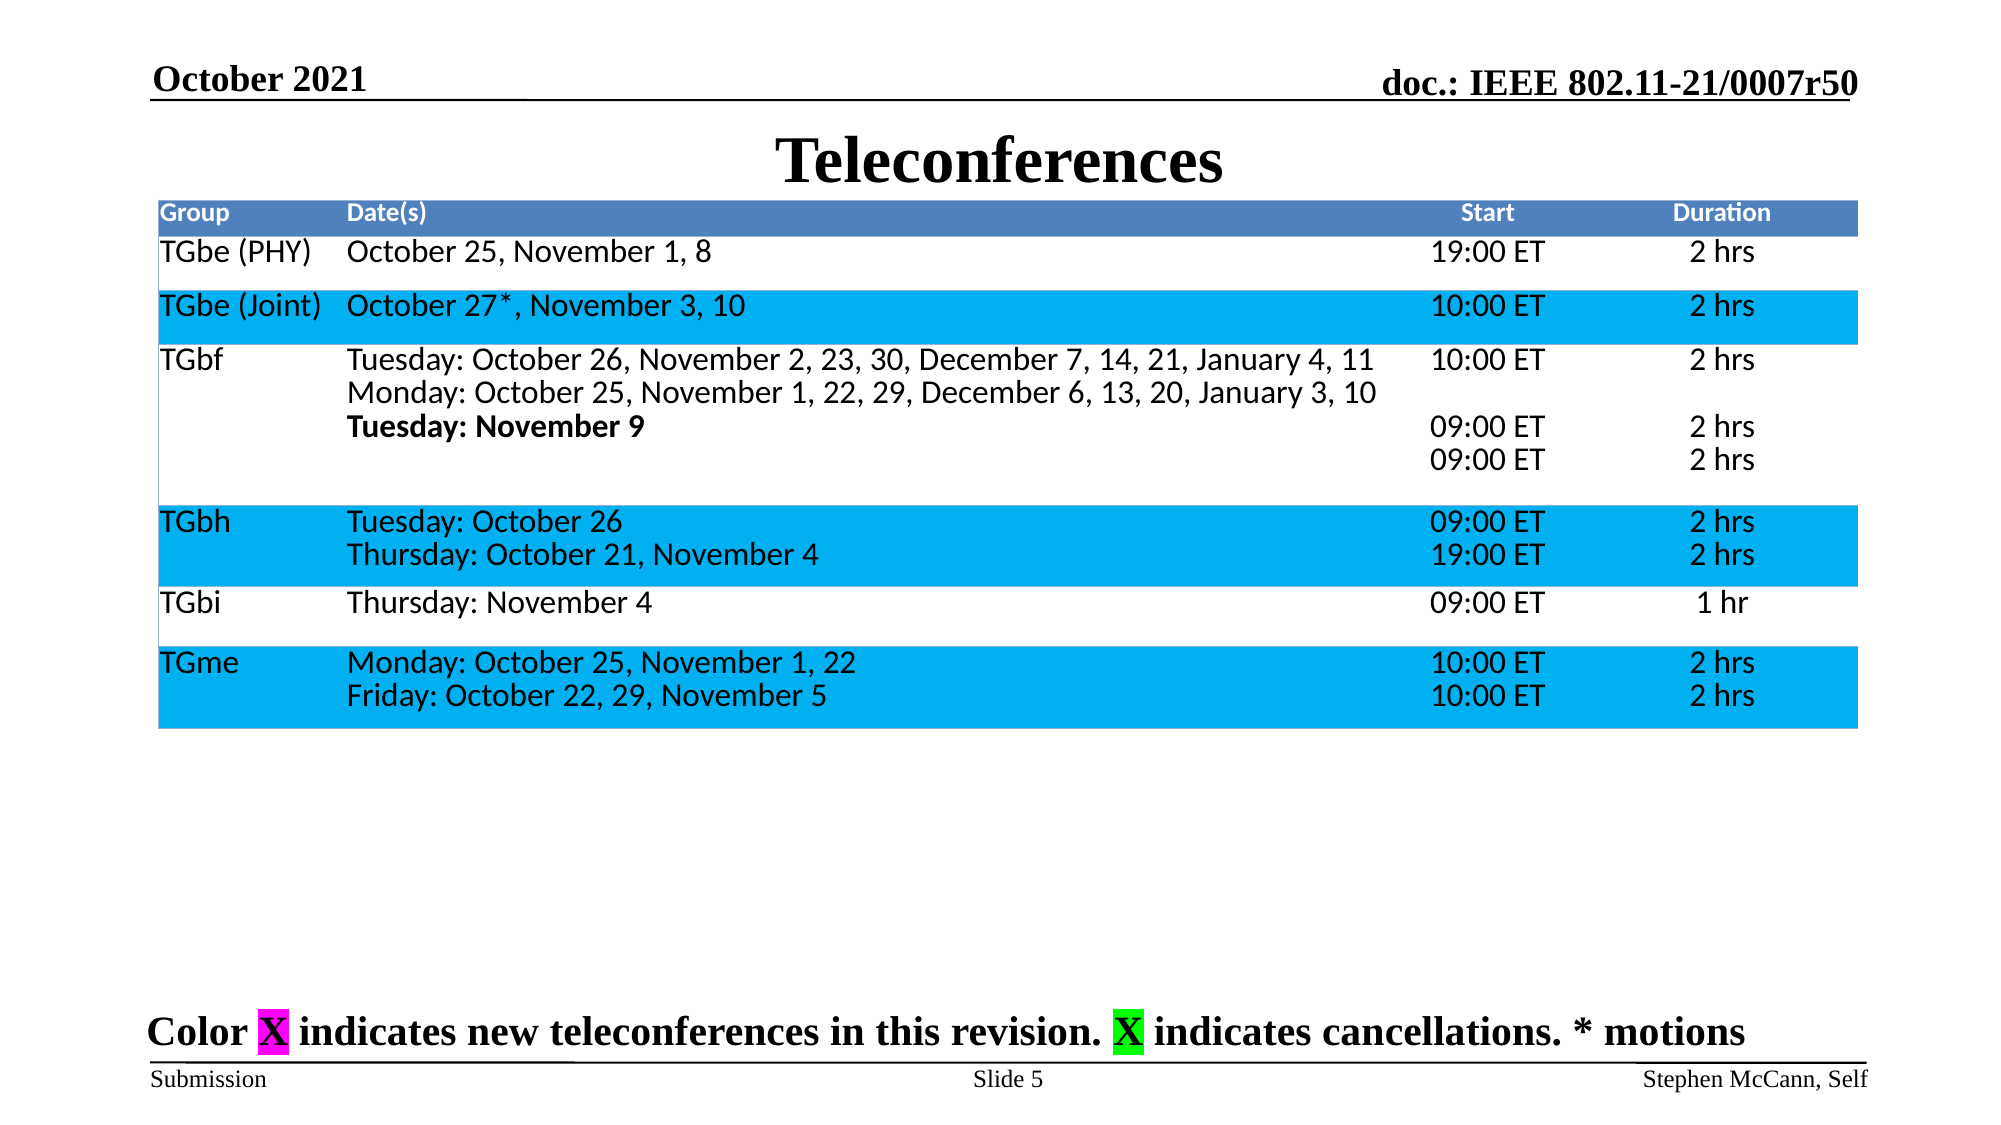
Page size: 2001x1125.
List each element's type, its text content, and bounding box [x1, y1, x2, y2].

table_cell 09:00 ET [1389, 587, 1587, 646]
table_cell TGbe (Joint) [159, 291, 345, 344]
table_cell Monday: October 25, November 1, 22 Friday: October 22, 29, November 5 [345, 647, 1389, 728]
table_cell 2 hrs [1587, 291, 1858, 344]
table_header Start [1389, 201, 1587, 236]
title Teleconferences [149, 112, 1850, 201]
table_cell 2 hrs 2 hrs [1587, 506, 1858, 586]
table_cell TGbi [159, 587, 345, 646]
table_cell 09:00 ET 19:00 ET [1389, 506, 1587, 586]
table_cell October 25, November 1, 8 [345, 237, 1389, 290]
table_cell TGme [159, 647, 345, 728]
footer Stephen McCann, Self [1171, 1062, 1869, 1093]
table_cell 10:00 ET [1389, 291, 1587, 344]
table_cell TGbh [159, 506, 345, 586]
table_cell TGbe (PHY) [159, 237, 345, 290]
slide_number Slide 5 [950, 1062, 1067, 1123]
table_cell October 27*, November 3, 10 [345, 291, 1389, 344]
table_cell TGbf [159, 345, 345, 505]
table_cell 2 hrs 2 hrs [1587, 647, 1858, 728]
table_cell 1 hr [1587, 587, 1858, 646]
table_cell 2 hrs [1587, 237, 1858, 290]
table_cell Tuesday: October 26 Thursday: October 21, November 4 [345, 506, 1389, 586]
table_cell Thursday: November 4 [345, 587, 1389, 646]
table_cell Tuesday: October 26, November 2, 23, 30, December 7, 14, 21, January 4, 11 Monday: October 25, November 1, 22, 29, December 6, 13, 20, January 3, 10 Tuesday: November 9 [345, 345, 1389, 505]
table_cell 10:00 ET 09:00 ET 09:00 ET [1389, 345, 1587, 505]
table_header Group [159, 201, 345, 236]
table_header Duration [1587, 201, 1858, 236]
table_cell 2 hrs 2 hrs 2 hrs [1587, 345, 1858, 505]
text_box Color X indicates new teleconferences in this revision. X indicates cancellations. * motions [131, 996, 1900, 1062]
table_cell 10:00 ET 10:00 ET [1389, 647, 1587, 728]
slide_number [152, 54, 563, 100]
table_header Date(s) [345, 201, 1389, 236]
table_cell 19:00 ET [1389, 237, 1587, 290]
